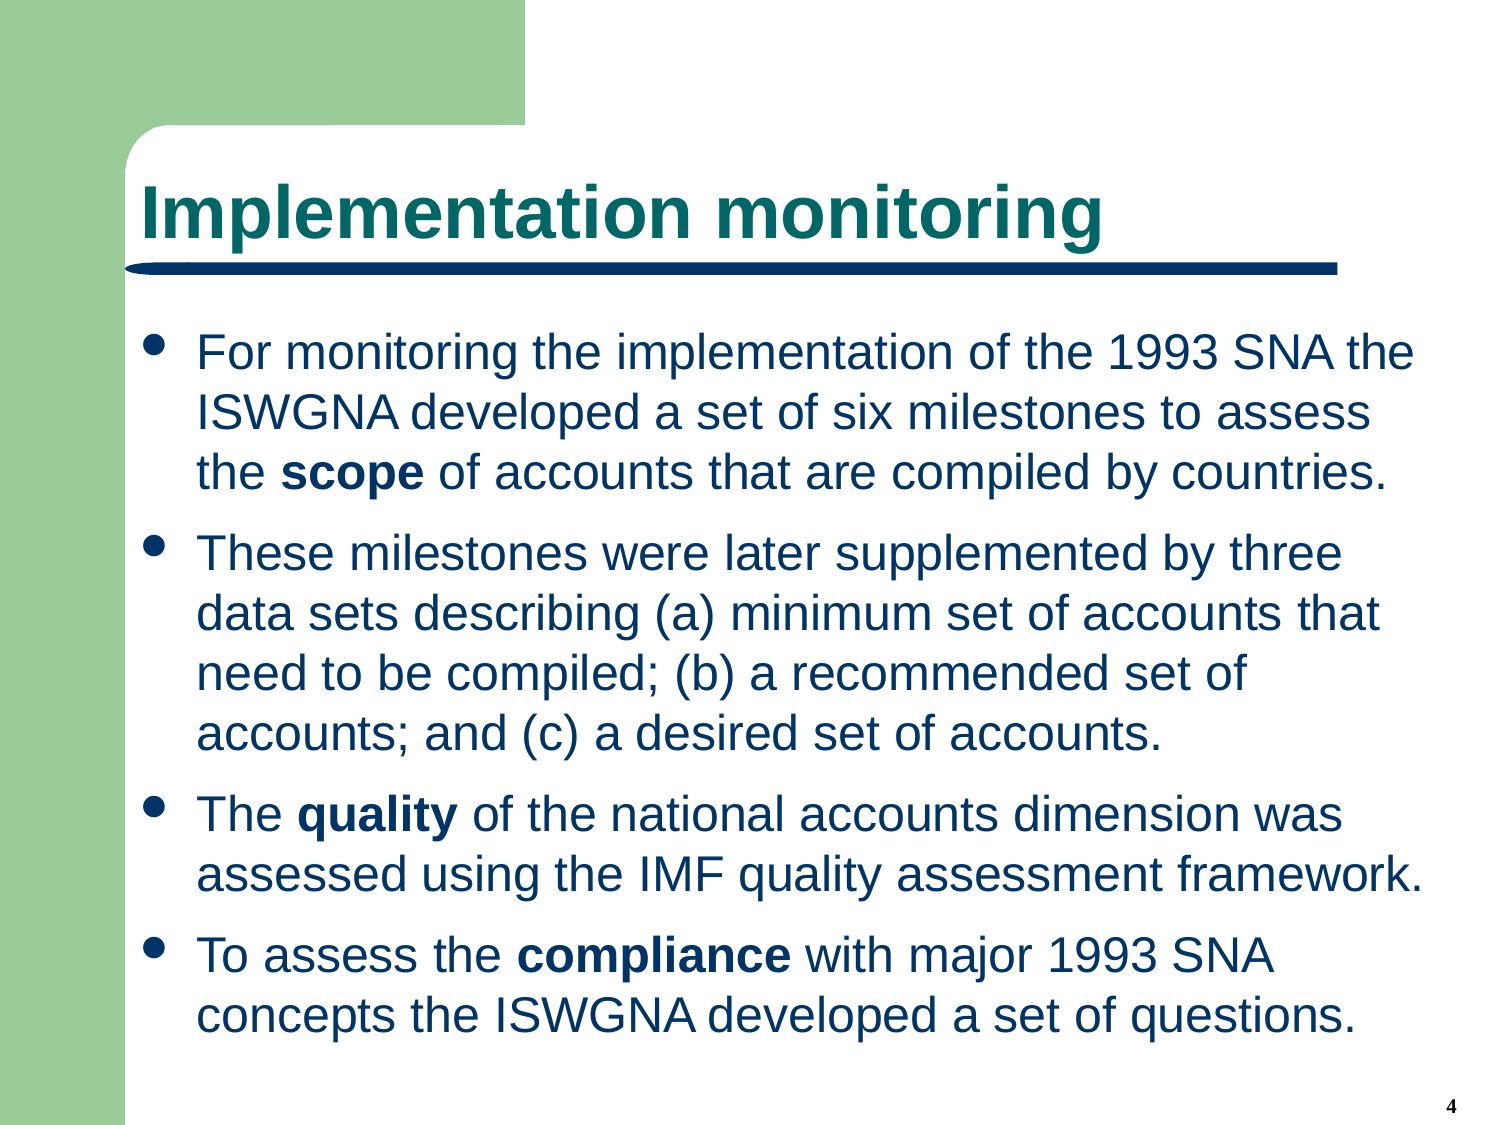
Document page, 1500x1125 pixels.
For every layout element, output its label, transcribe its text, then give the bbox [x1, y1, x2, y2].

slide_number 4 [1403, 1074, 1500, 1125]
title Implementation monitoring [125, 75, 1425, 263]
list For monitoring the implementation of the 1993 SNA the ISWGNA developed a set of six milestones to assess the scope of accounts that are compiled by countries. These milestones were later supplemented by three data sets describing (a) minimum set of accounts that need to be compiled; (b) a recommended set of accounts; and (c) a desired set of accounts. The quality of the national accounts dimension was assessed using the IMF quality assessment framework. To assess the compliance with major 1993 SNA concepts the ISWGNA developed a set of questions. [125, 312, 1453, 1090]
